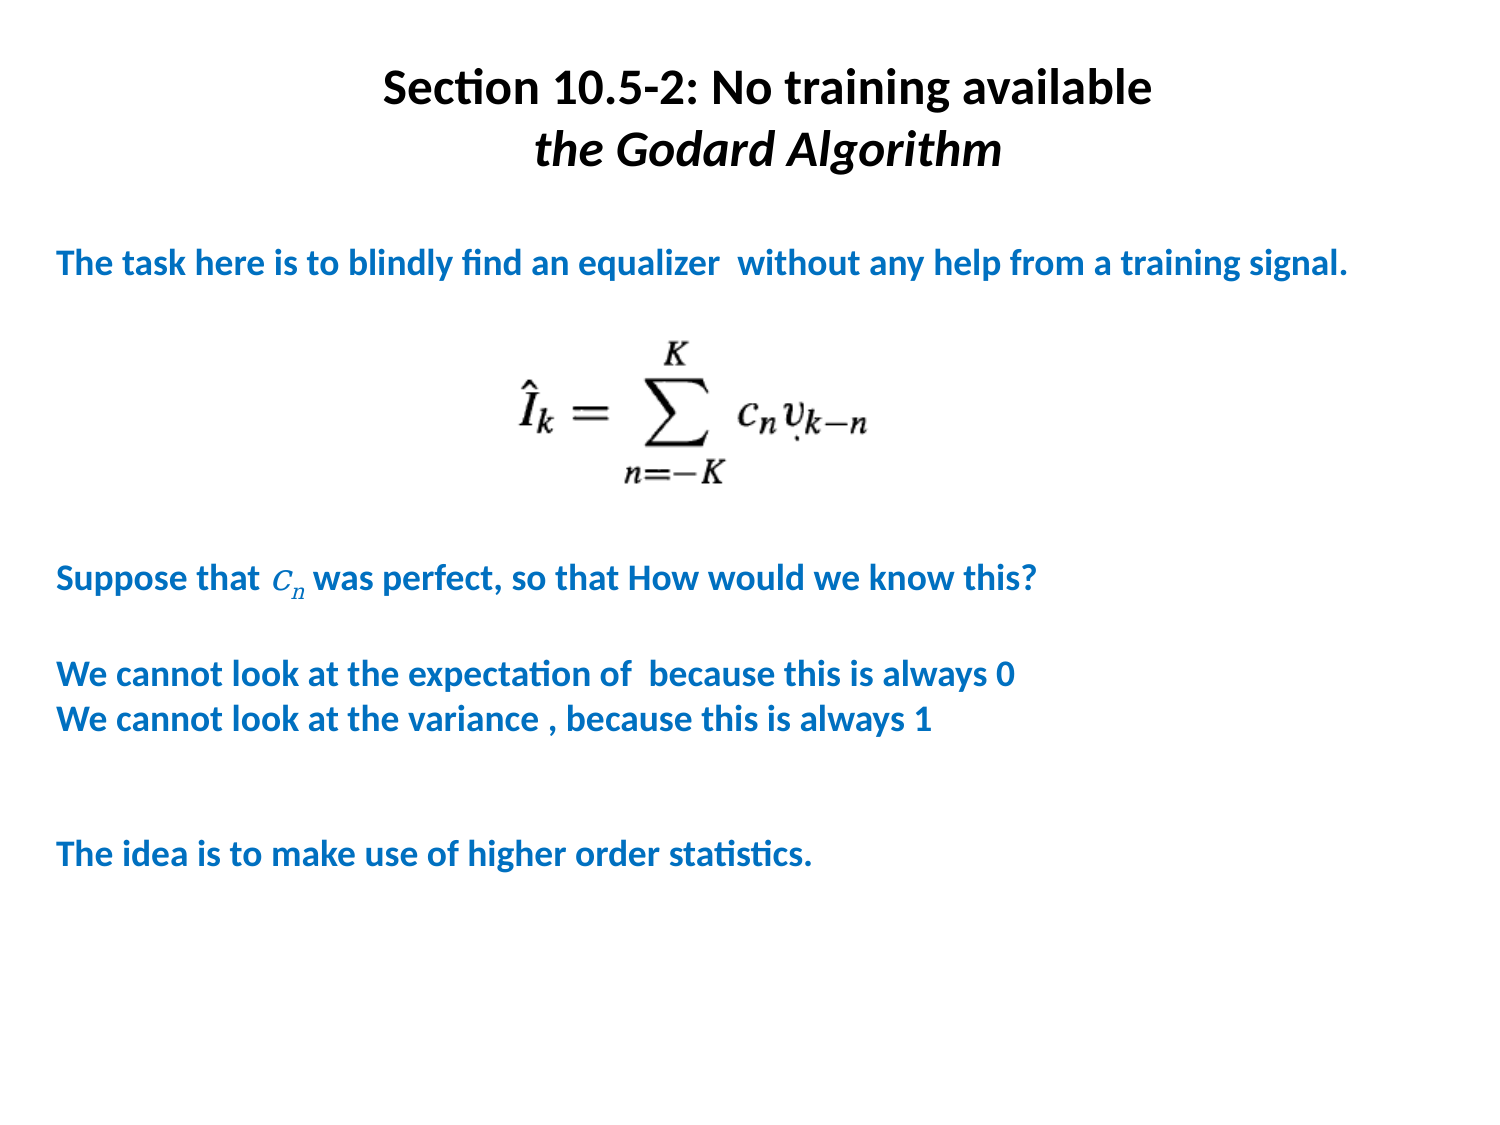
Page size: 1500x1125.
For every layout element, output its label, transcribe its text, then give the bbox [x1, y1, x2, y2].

picture [501, 325, 884, 502]
title Section 10.5-2: No training available the Godard Algorithm [171, 45, 1366, 185]
